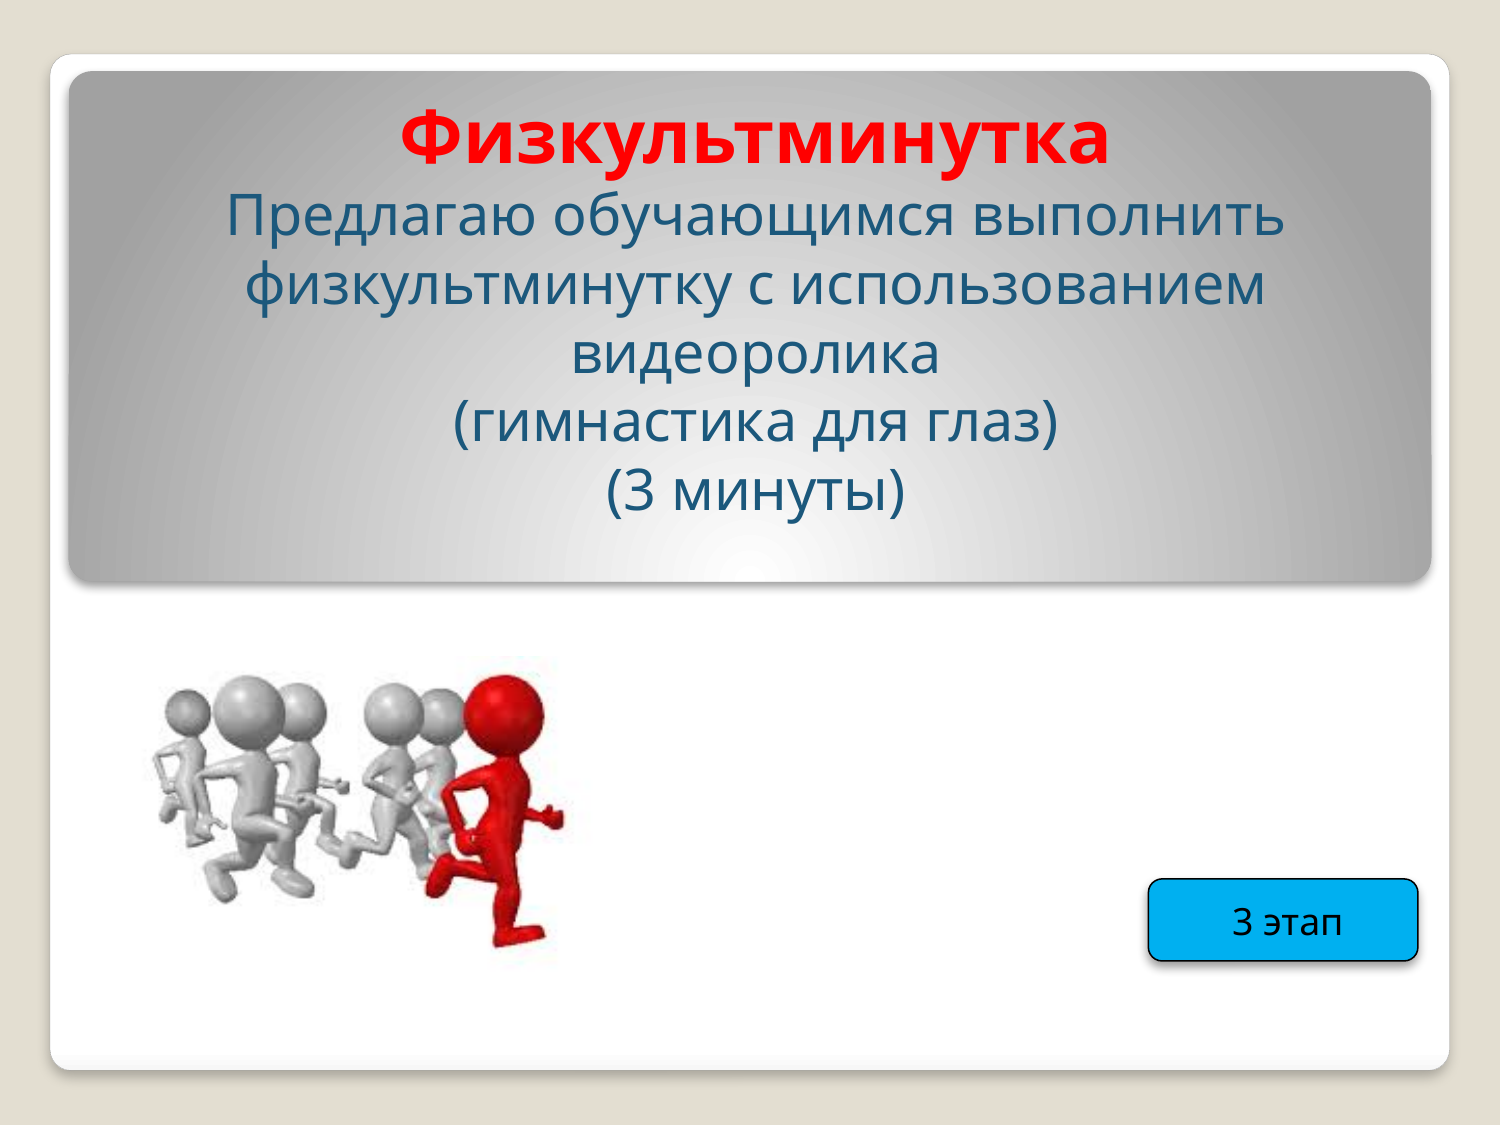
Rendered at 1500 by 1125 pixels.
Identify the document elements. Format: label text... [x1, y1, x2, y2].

picture [93, 655, 657, 1020]
title Физкультминутка Предлагаю обучающимся выполнить физкультминутку с использованием видеоролика (гимнастика для глаз) (3 минуты) [118, 82, 1394, 599]
text_box 3 этап [1147, 878, 1419, 962]
